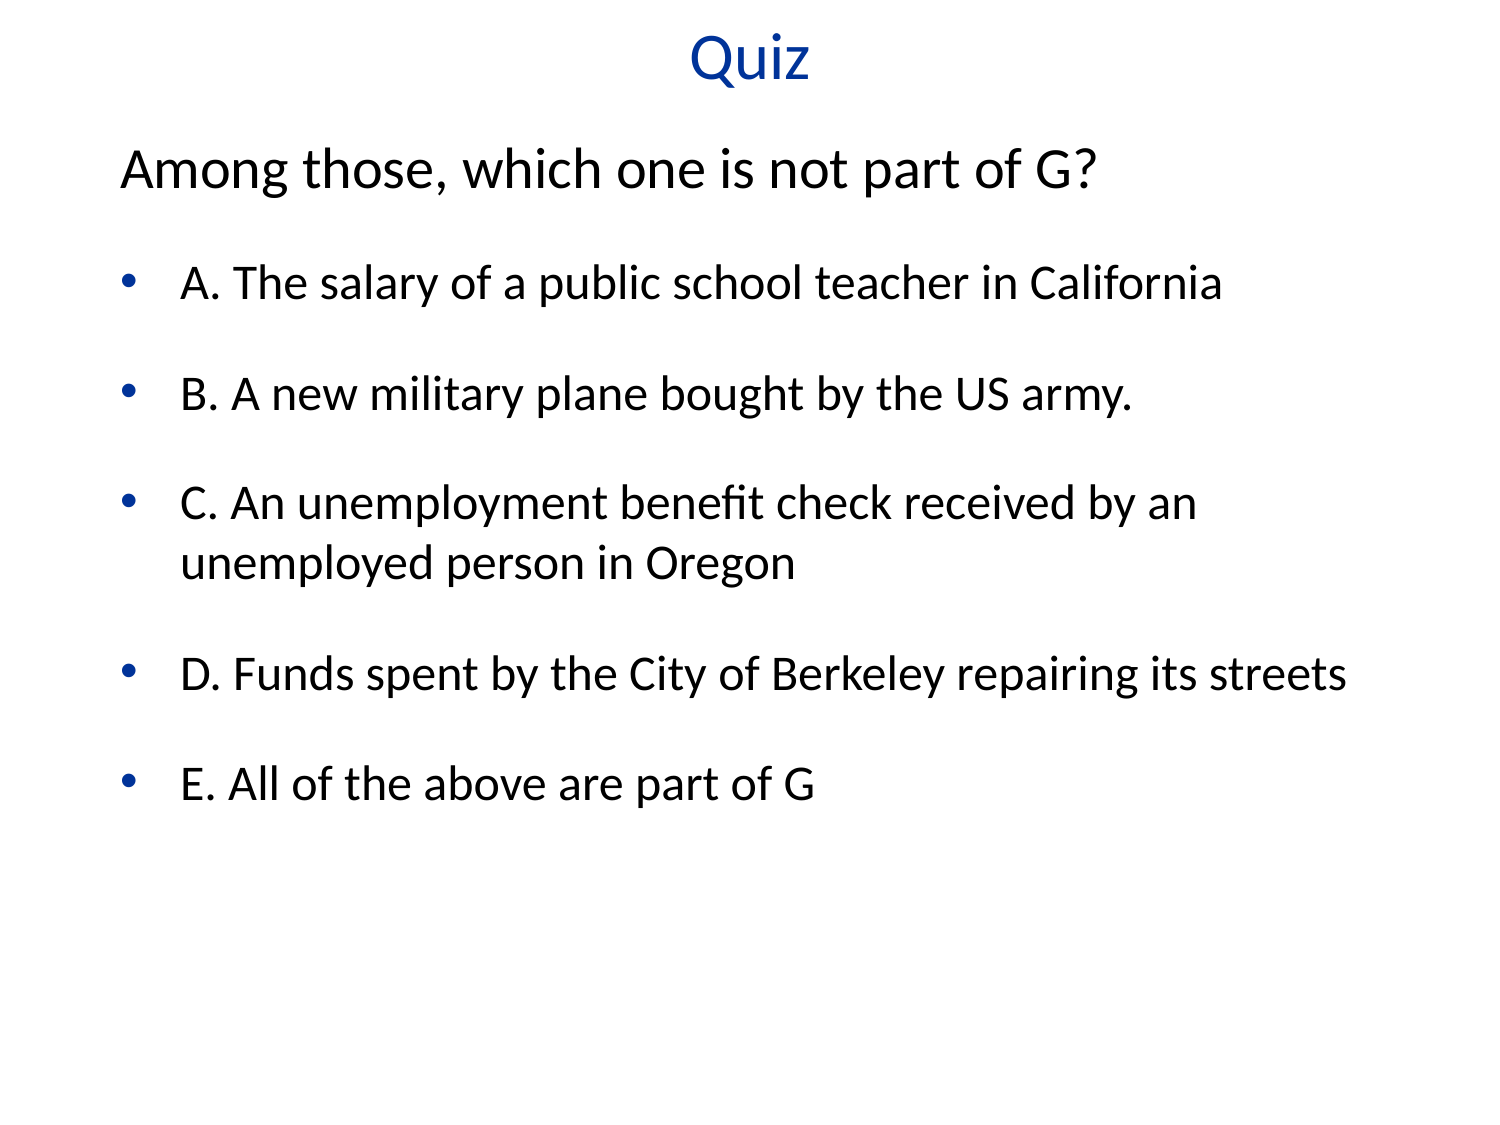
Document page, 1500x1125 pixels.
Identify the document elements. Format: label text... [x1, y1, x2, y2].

list Quiz Among those, which one is not part of G? A. The salary of a public school teacher in California B. A new military plane bought by the US army. C. An unemployment benefit check received by an unemployed person in Oregon D. Funds spent by the City of Berkeley repairing its streets E. All of the above are part of G [105, 12, 1395, 1003]
